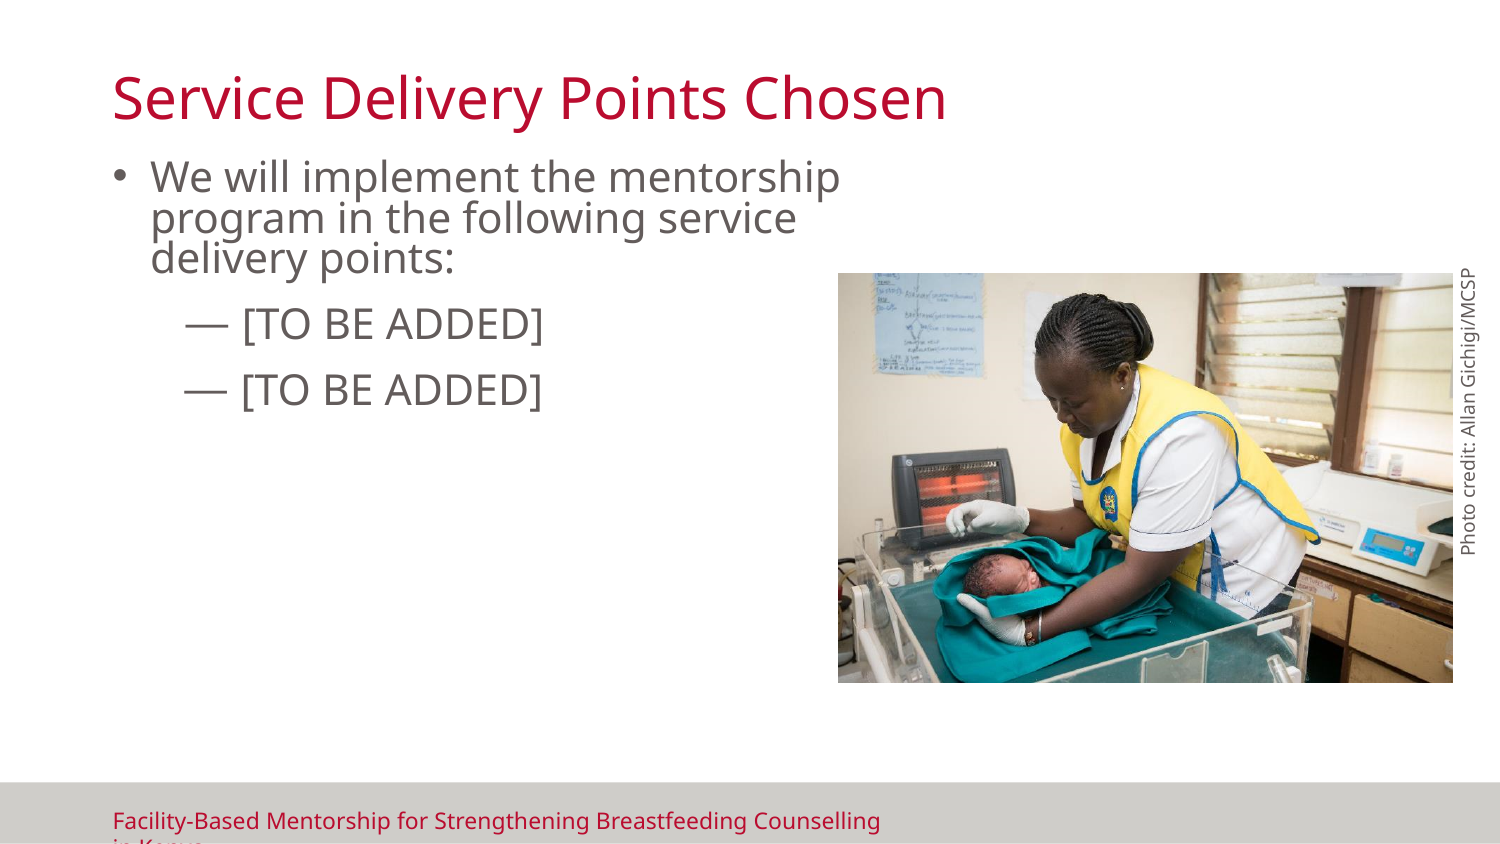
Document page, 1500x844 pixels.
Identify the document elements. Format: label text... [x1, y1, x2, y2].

list We will implement the mentorship program in the following service delivery points: [TO BE ADDED] [TO BE ADDED] [112, 159, 865, 737]
picture [838, 273, 1453, 684]
list Photo credit: Allan Gichigi/MCSP [1452, 262, 1486, 557]
title Service Delivery Points Chosen [112, 18, 1388, 132]
